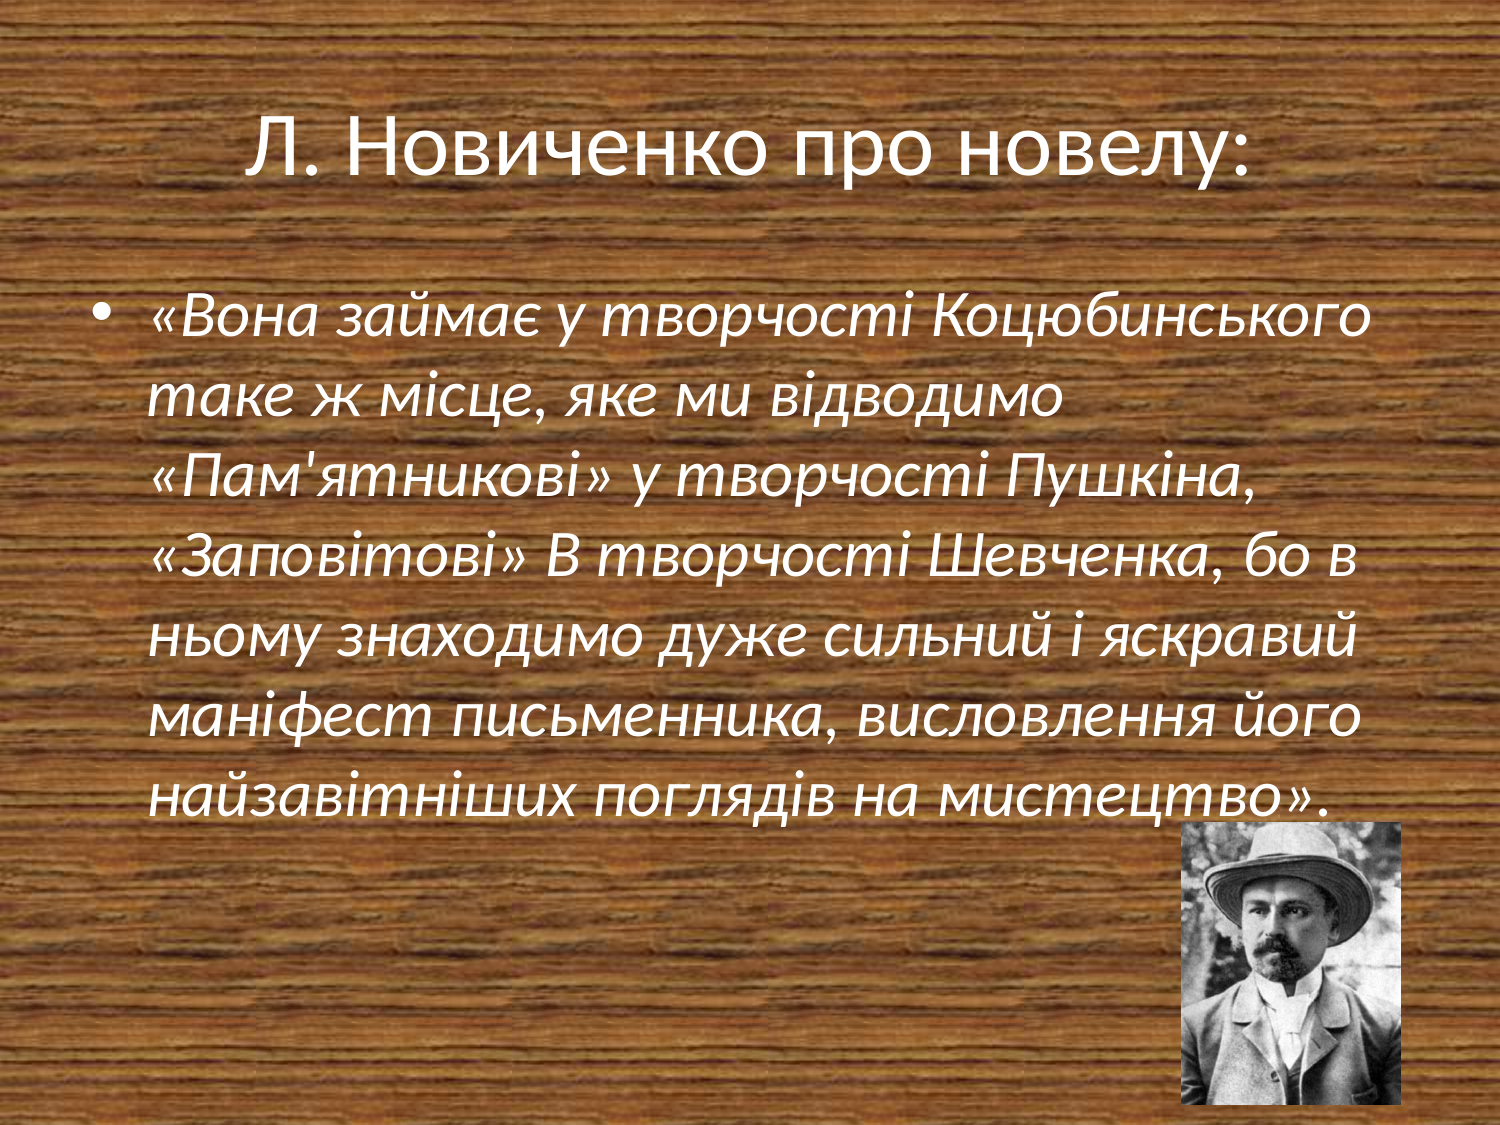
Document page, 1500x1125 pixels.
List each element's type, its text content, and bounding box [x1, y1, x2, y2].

picture [0, 0, 1500, 1125]
list «Вона займає у творчості Коцюбинського таке ж місце, яке ми відводимо «Пам'ятникові» у творчості Пушкіна, «Заповітові» В творчості Шевченка, бо в ньому знаходимо дуже сильний і яскравий маніфест письменника, висловлення його найзавітніших поглядів на мистецтво». [75, 262, 1425, 1005]
title Л. Новиченко про новелу: [75, 45, 1425, 233]
